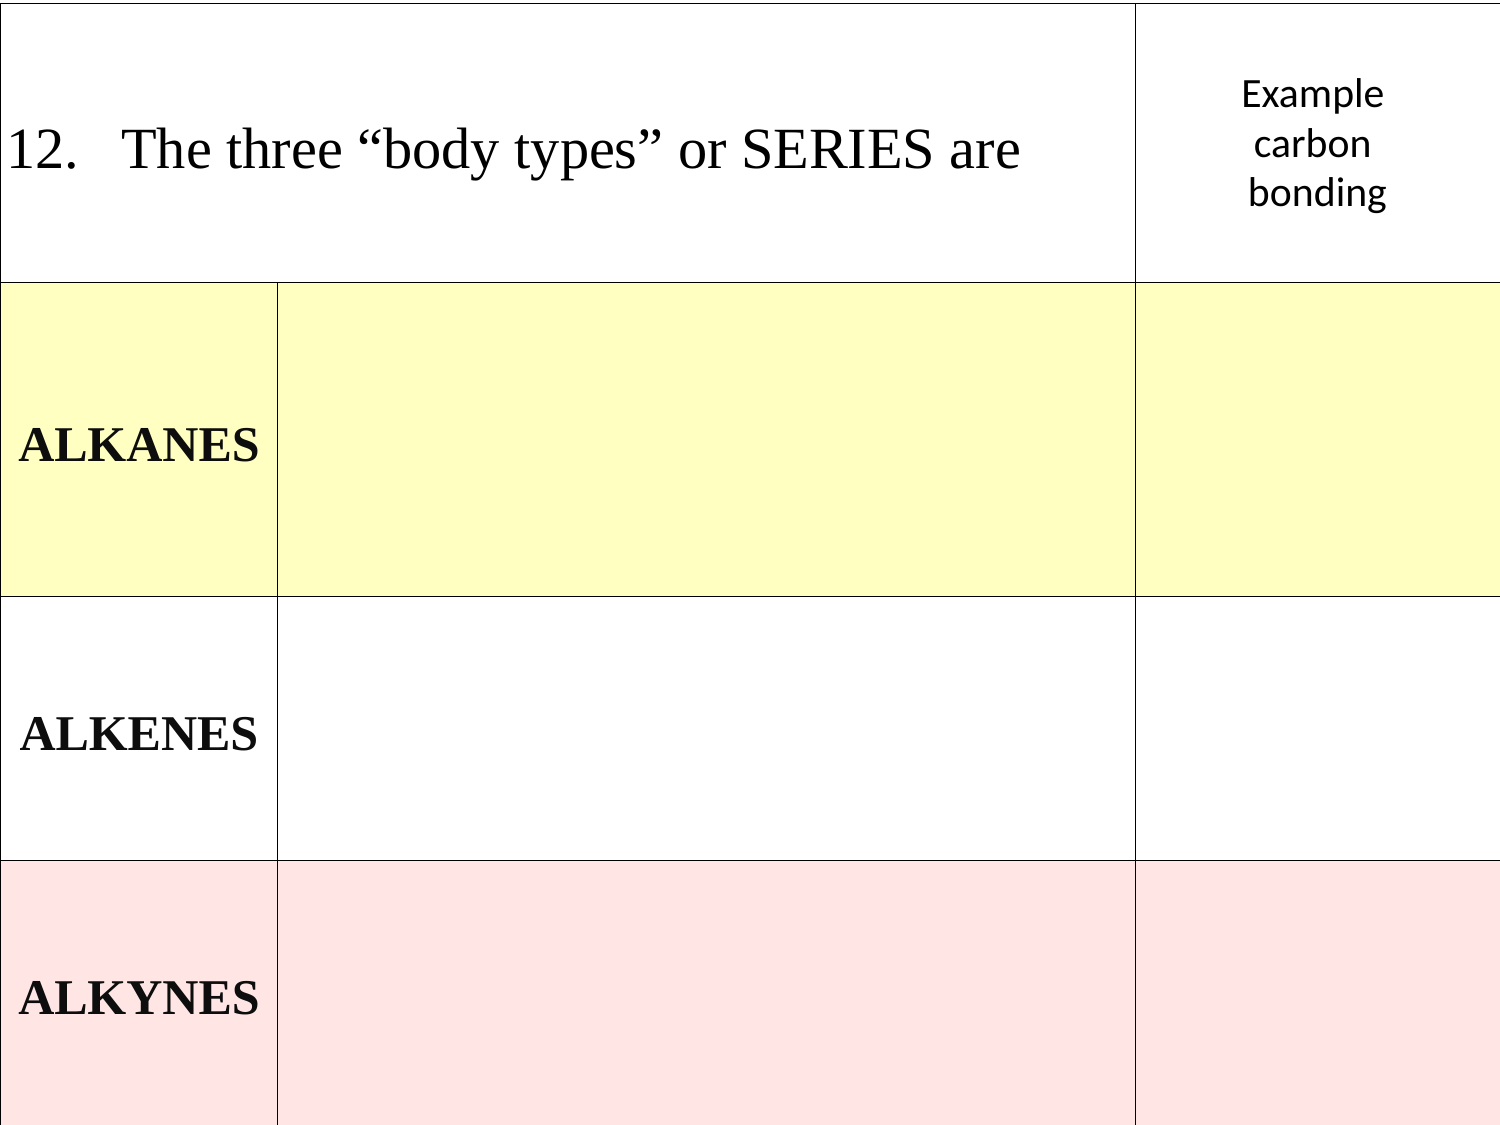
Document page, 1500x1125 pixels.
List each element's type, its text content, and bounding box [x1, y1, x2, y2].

table_cell [278, 861, 1135, 1125]
table_cell [278, 283, 1135, 596]
table_cell [1136, 597, 1500, 860]
table_header Example carbon bonding [1136, 4, 1500, 282]
table_cell ALKENES [1, 597, 277, 860]
table_cell ALKYNES [1, 861, 277, 1125]
table_header 12. The three “body types” or SERIES are [1, 4, 1135, 282]
table_cell [1136, 861, 1500, 1125]
table_cell [278, 597, 1135, 860]
table_cell ALKANES [1, 283, 277, 596]
table_cell [1136, 283, 1500, 596]
